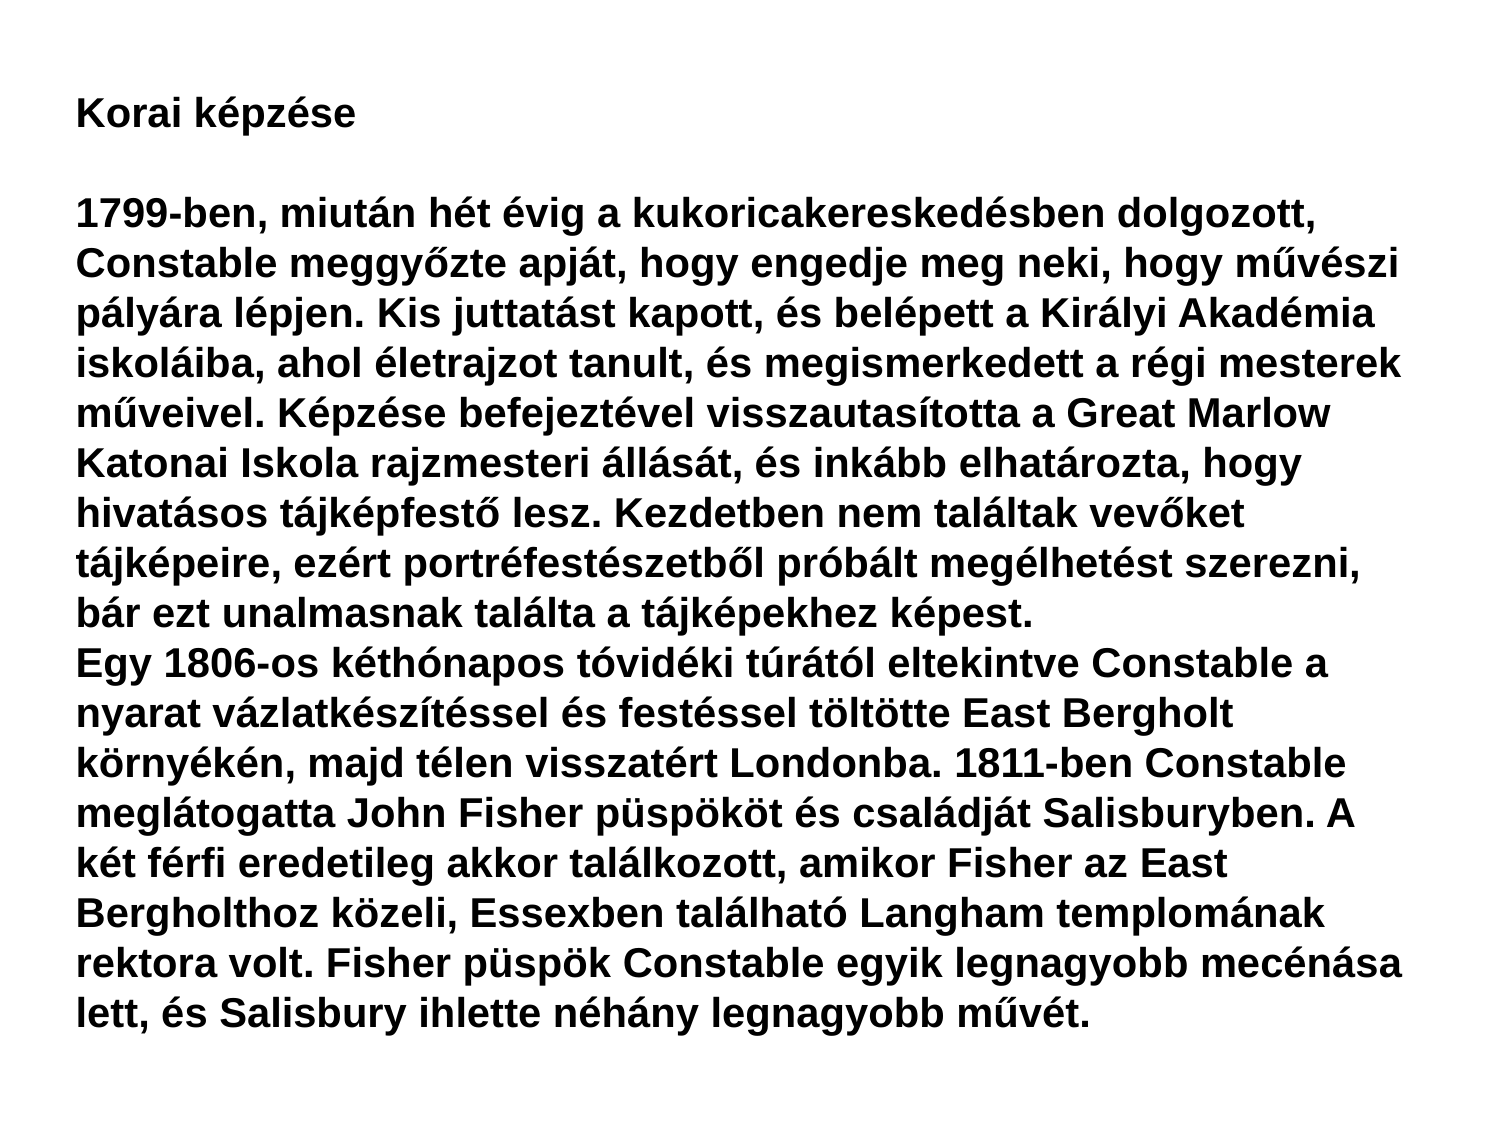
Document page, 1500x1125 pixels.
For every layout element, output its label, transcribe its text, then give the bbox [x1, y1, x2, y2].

text_box Korai képzése 1799-ben, miután hét évig a kukoricakereskedésben dolgozott, Constable meggyőzte apját, hogy engedje meg neki, hogy művészi pályára lépjen. Kis juttatást kapott, és belépett a Királyi Akadémia iskoláiba, ahol életrajzot tanult, és megismerkedett a régi mesterek műveivel. Képzése befejeztével visszautasította a Great Marlow Katonai Iskola rajzmesteri állását, és inkább elhatározta, hogy hivatásos tájképfestő lesz. Kezdetben nem találtak vevőket tájképeire, ezért portréfestészetből próbált megélhetést szerezni, bár ezt unalmasnak találta a tájképekhez képest. Egy 1806-os kéthónapos tóvidéki túrától eltekintve Constable a nyarat vázlatkészítéssel és festéssel töltötte East Bergholt környékén, majd télen visszatért Londonba. 1811-ben Constable meglátogatta John Fisher püspököt és családját Salisburyben. A két férfi eredetileg akkor találkozott, amikor Fisher az East Bergholthoz közeli, Essexben található Langham templomának rektora volt. Fisher püspök Constable egyik legnagyobb mecénása lett, és Salisbury ihlette néhány legnagyobb művét. [60, 78, 1436, 1044]
